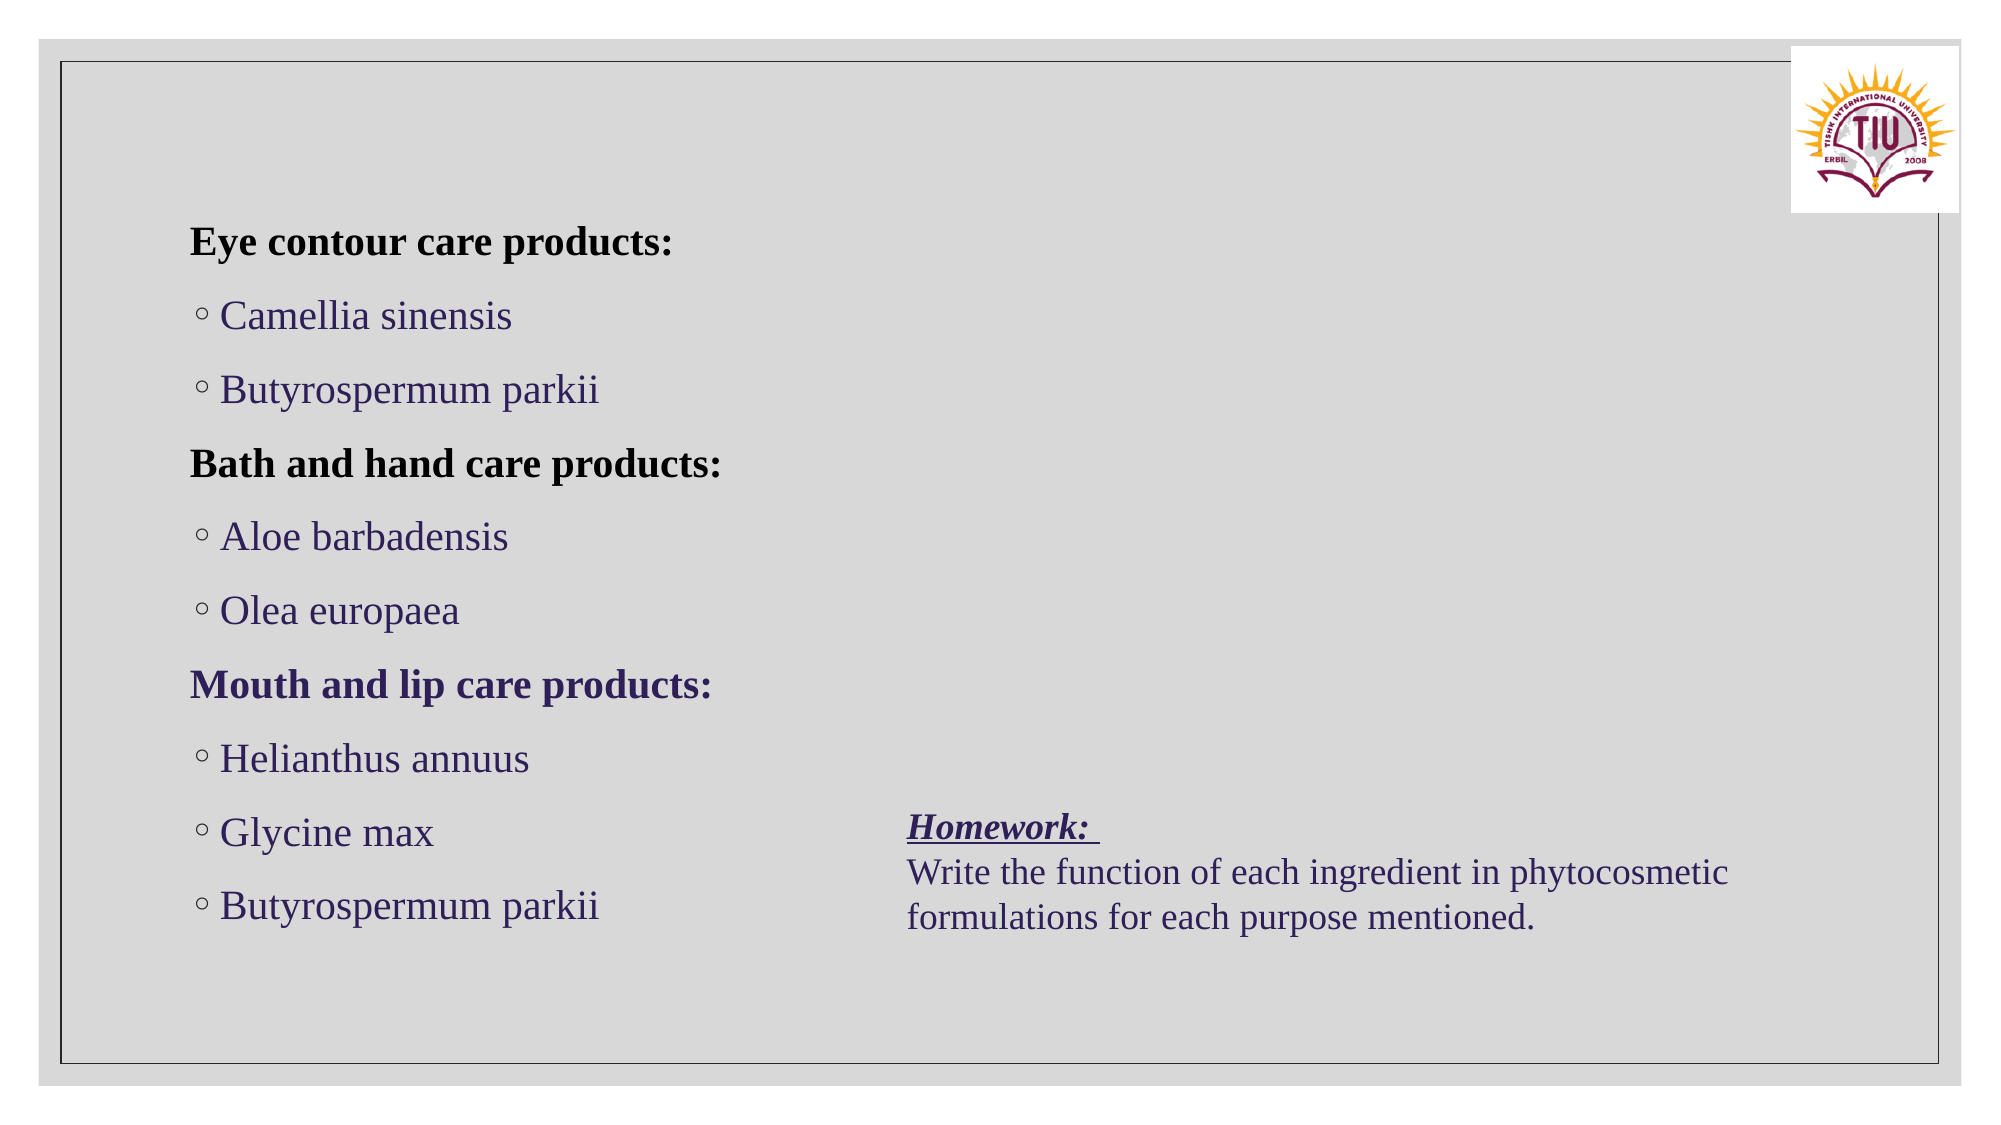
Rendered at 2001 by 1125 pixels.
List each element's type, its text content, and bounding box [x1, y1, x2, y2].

list Eye contour care products: Camellia sinensis Butyrospermum parkii Bath and hand care products: Aloe barbadensis Olea europaea Mouth and lip care products: Helianthus annuus Glycine max Butyrospermum parkii [174, 132, 1825, 977]
picture [1791, 45, 1959, 213]
text_box Homework: Write the function of each ingredient in phytocosmetic formulations for each purpose mentioned. [891, 794, 1892, 945]
